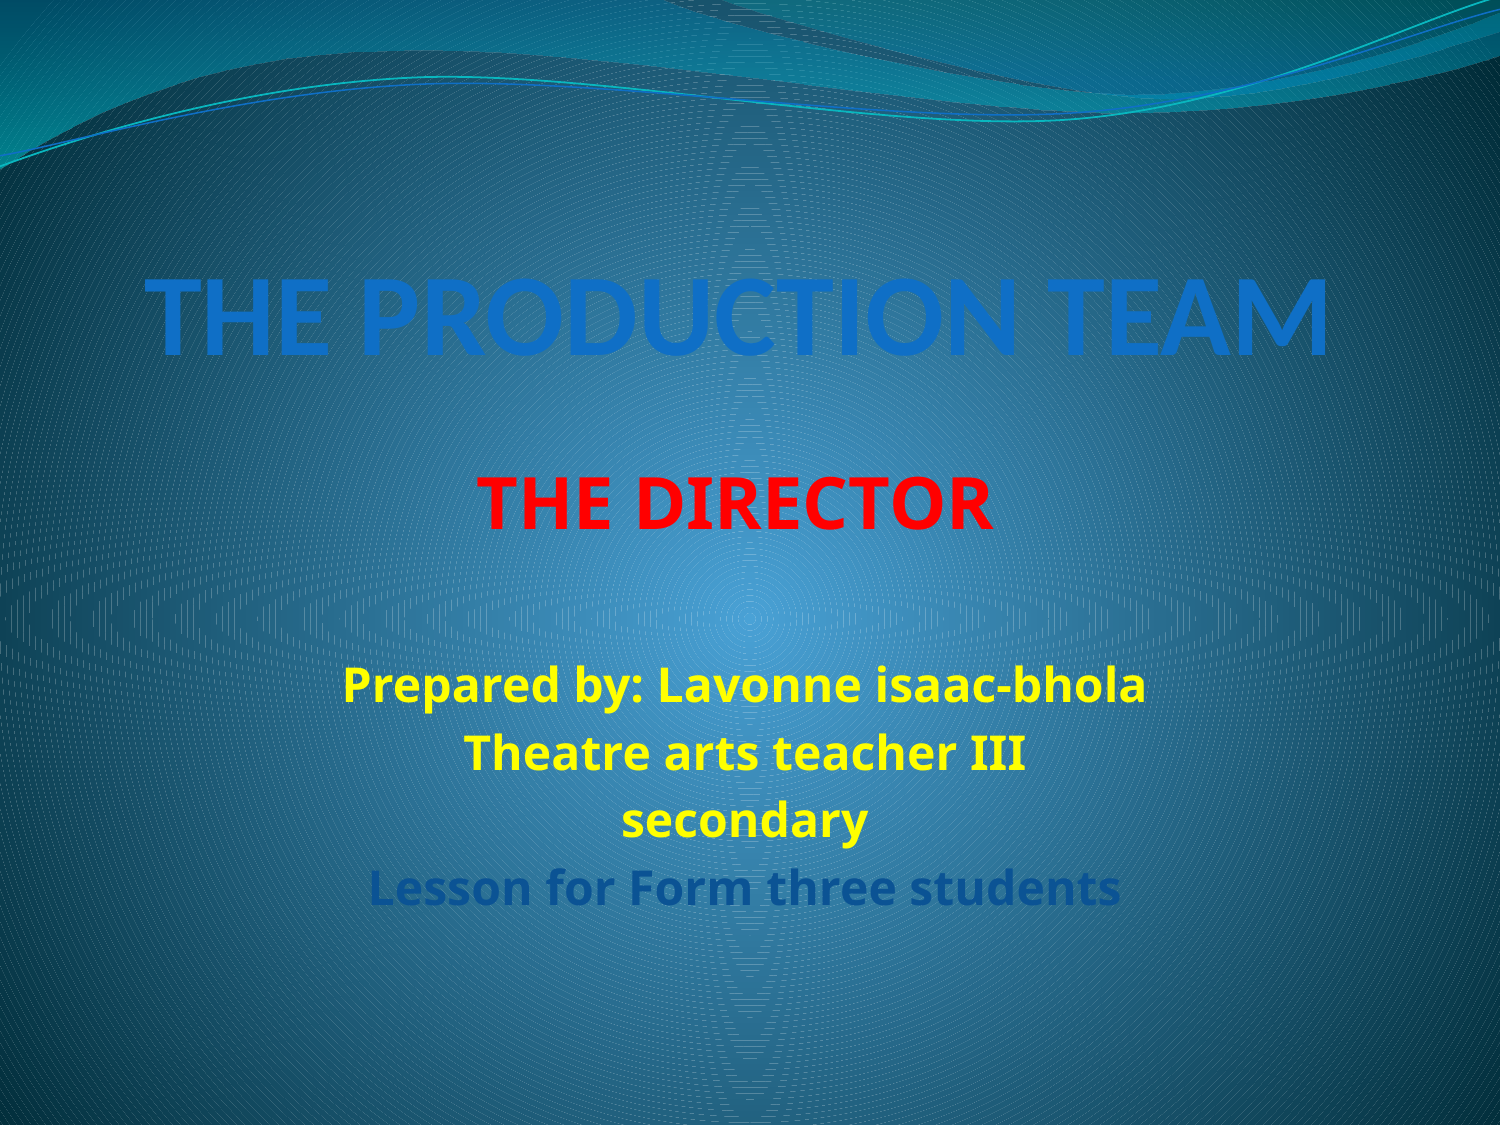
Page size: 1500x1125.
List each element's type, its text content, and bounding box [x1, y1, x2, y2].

title THE PRODUCTION TEAM [62, 137, 1338, 379]
subtitle THE DIRECTOR Prepared by: Lavonne isaac-bhola Theatre arts teacher III secondary Lesson for Form three students [225, 450, 1275, 925]
